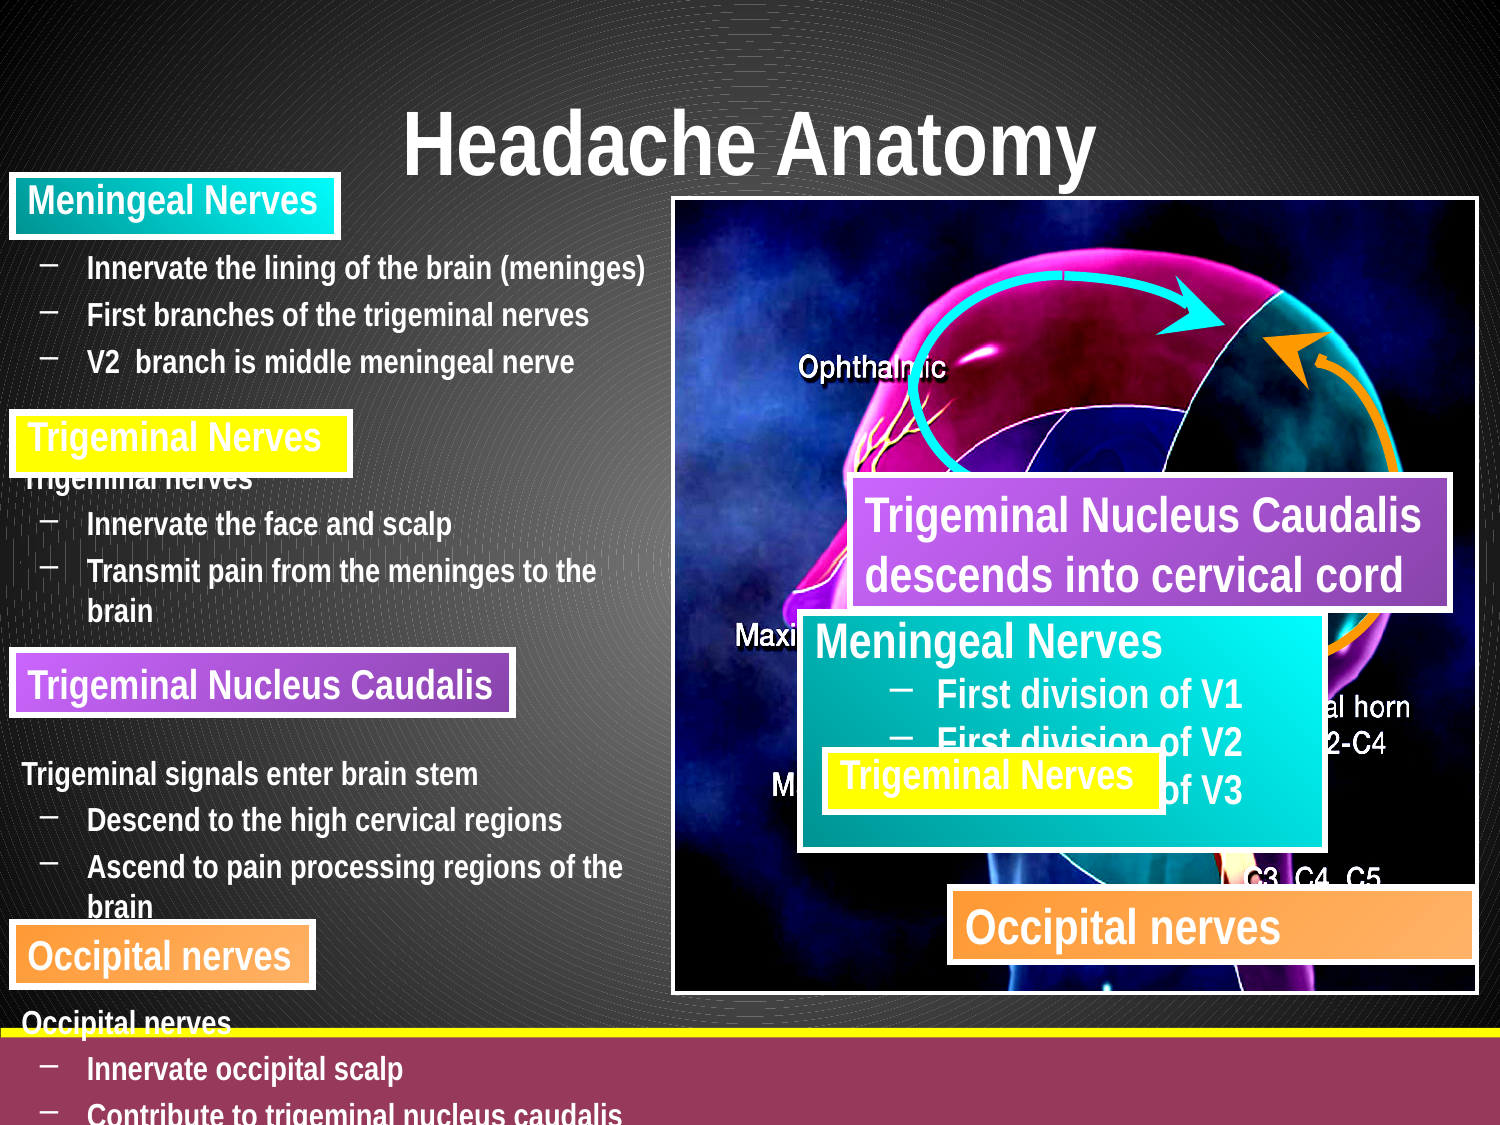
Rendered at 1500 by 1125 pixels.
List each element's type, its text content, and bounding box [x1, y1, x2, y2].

list Meningeal nerves Innervate the lining of the brain (meninges) First branches of the trigeminal nerves V2 branch is middle meningeal nerve Trigeminal nerves Innervate the face and scalp Transmit pain from the meninges to the brain Trigeminal signals enter brain stem Descend to the high cervical regions Ascend to pain processing regions of the brain Occipital nerves Innervate occipital scalp Contribute to trigeminal nucleus caudalis [0, 182, 663, 926]
title Headache Anatomy [74, 44, 1426, 233]
text_box Meningeal Nerves [12, 174, 338, 238]
text_box Trigeminal Nerves [12, 412, 350, 475]
picture [674, 199, 1476, 992]
text_box Trigeminal Nucleus Caudalis [12, 650, 513, 715]
text_box Occipital nerves [12, 921, 313, 987]
